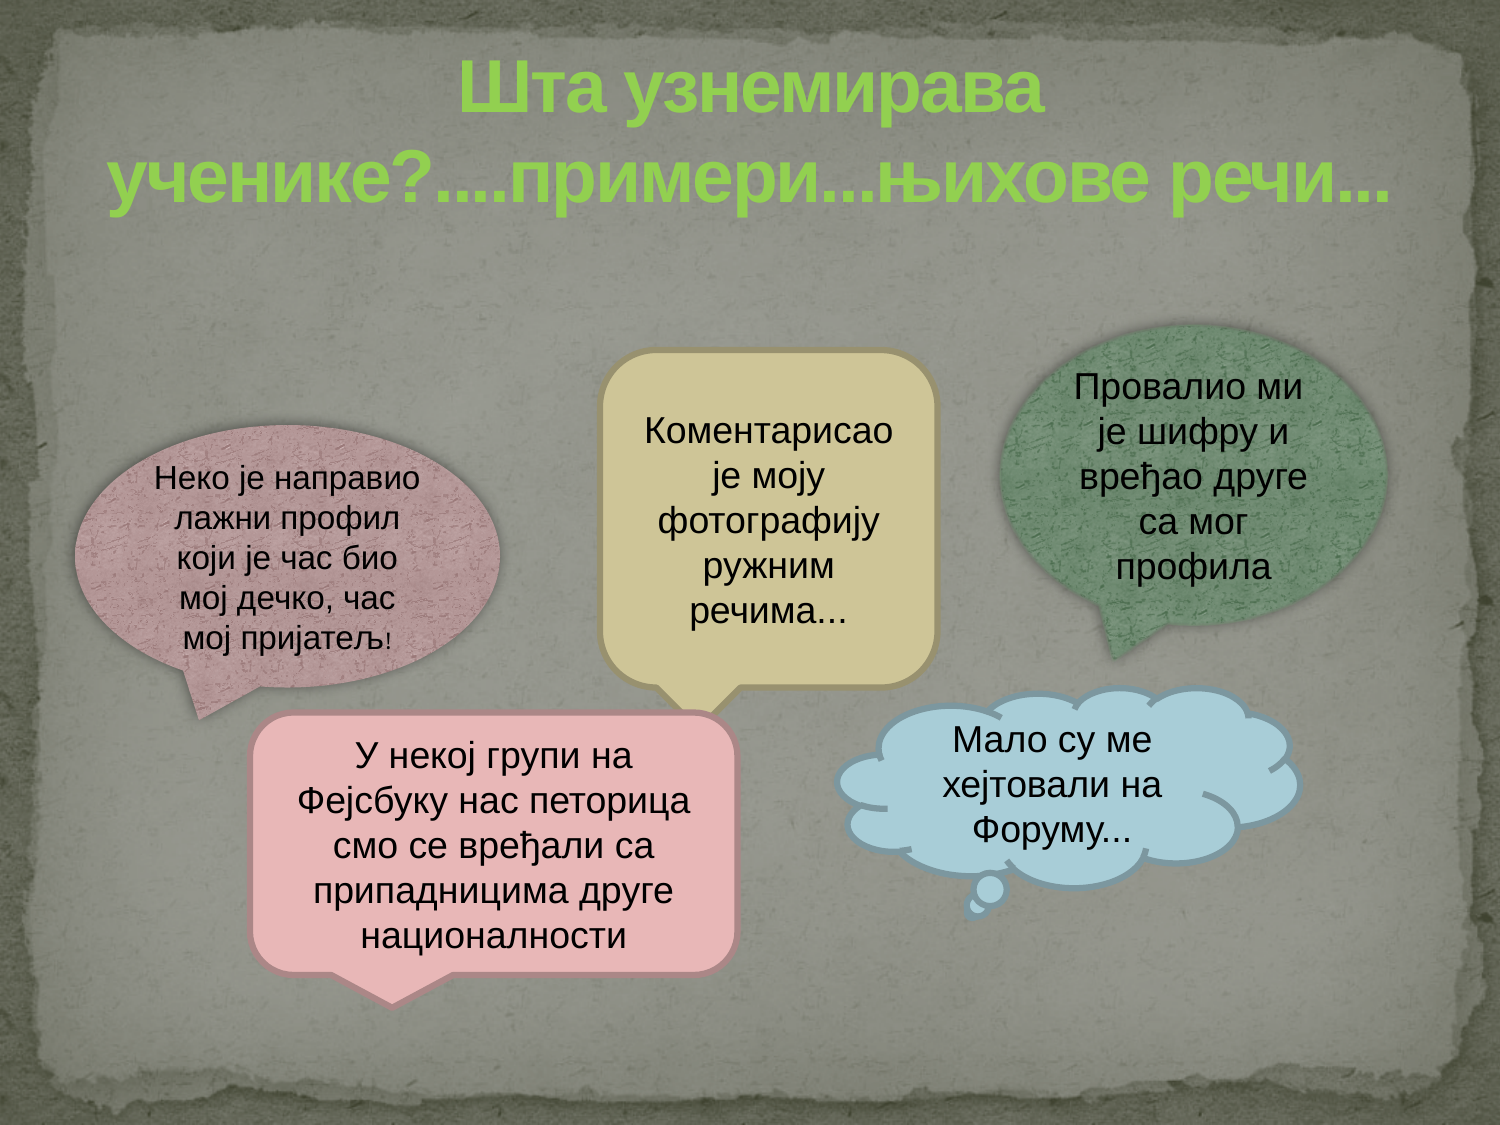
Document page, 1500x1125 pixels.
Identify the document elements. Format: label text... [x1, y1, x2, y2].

text_box Коментарисао је моју фотографију ружним речима... [596, 346, 941, 715]
text_box Мало су ме хејтовали на Форуму... [833, 684, 1304, 922]
text_box Провалио ми је шифру и вређао друге са мог профила [1002, 327, 1385, 657]
title Шта узнемирава ученике?....примери...њихове речи... [74, 24, 1425, 225]
text_box У некој групи на Фејсбуку нас петорица смо се вређали са припадницима друге националности [246, 709, 741, 1011]
text_box Неко је направио лажни профил који је час био мој дечко, час мој пријатељ! [75, 425, 501, 721]
